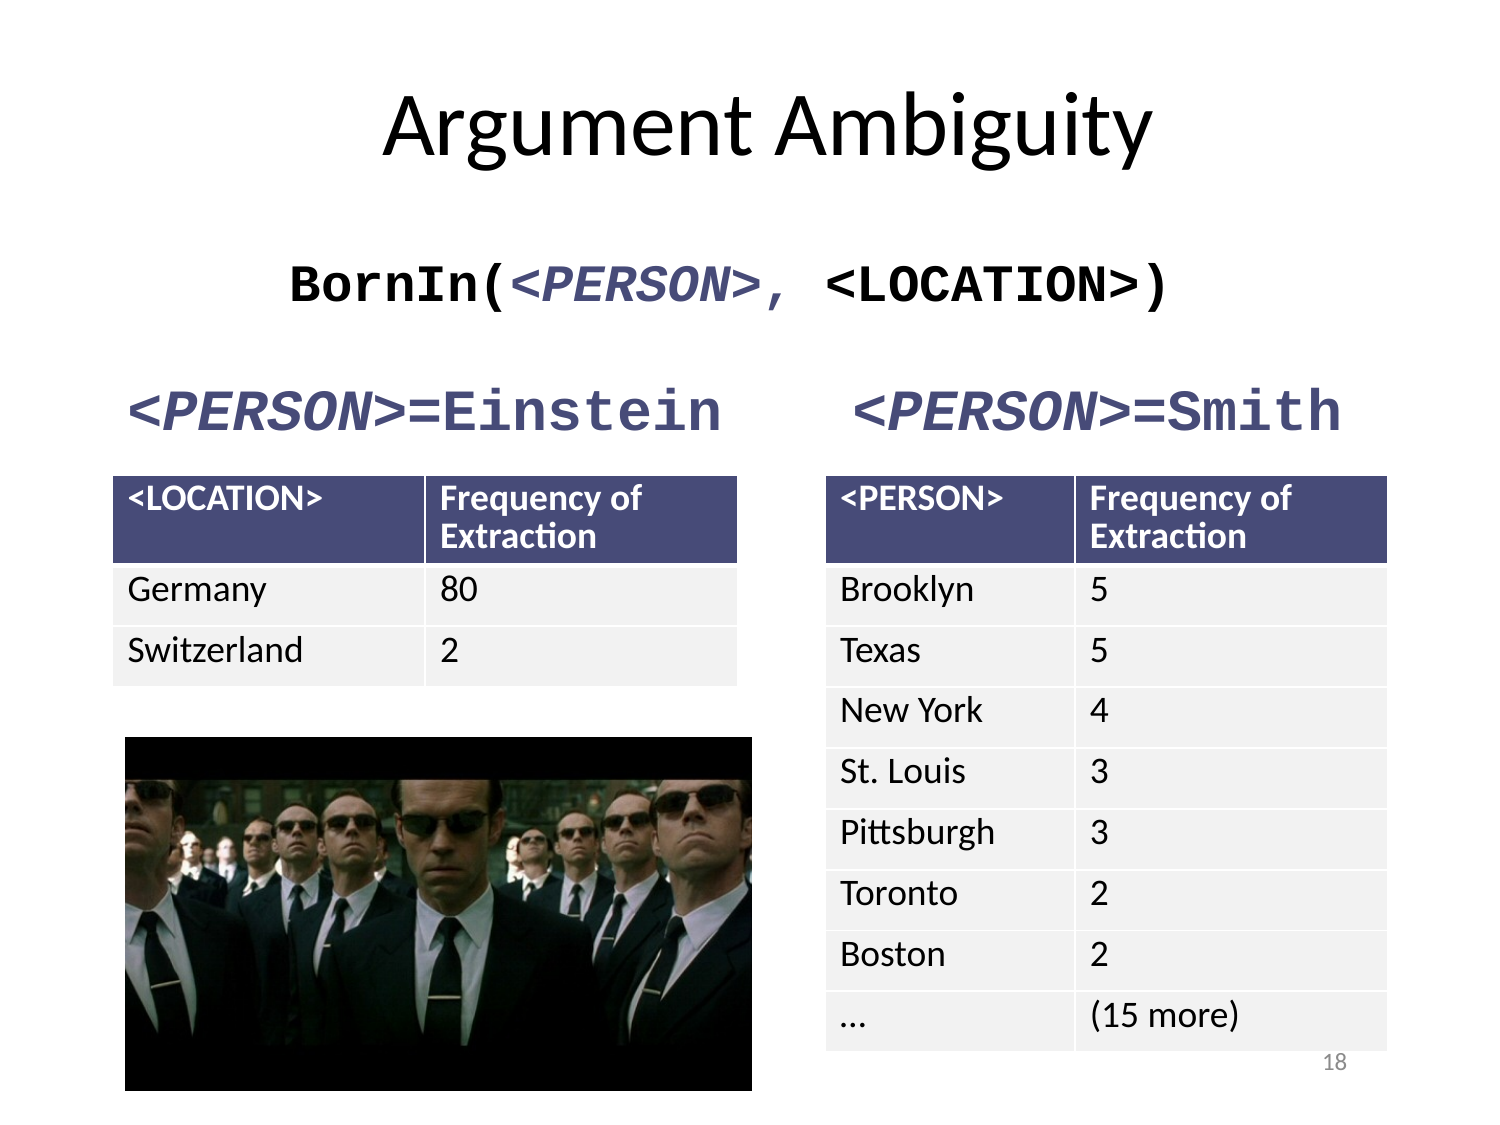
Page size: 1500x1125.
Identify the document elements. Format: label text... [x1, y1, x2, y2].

table_cell New York [826, 688, 1074, 747]
table_cell Germany [113, 568, 424, 625]
table_header Frequency of Extraction [1076, 476, 1387, 563]
table_cell Boston [826, 931, 1074, 990]
table_cell Switzerland [113, 627, 424, 686]
slide_number 18 [1012, 1053, 1363, 1091]
table_header <LOCATION> [113, 476, 424, 563]
table_header <PERSON> [826, 476, 1074, 563]
table_cell 5 [1076, 627, 1387, 686]
table_cell 2 [1076, 871, 1387, 930]
text_box BornIn(<PERSON>, <LOCATION>) [275, 249, 1225, 338]
table_cell 80 [426, 568, 737, 625]
text_box <PERSON>=Smith [837, 374, 1363, 463]
table_cell 2 [426, 627, 737, 686]
table_cell 3 [1076, 749, 1387, 808]
table_cell Toronto [826, 871, 1074, 930]
table_cell 2 [1076, 931, 1387, 990]
title Argument Ambiguity [99, 37, 1438, 200]
table_cell … [826, 992, 1074, 1051]
table_cell 3 [1076, 810, 1387, 869]
text_box <PERSON>=Einstein [112, 374, 738, 463]
table_cell St. Louis [826, 749, 1074, 808]
table_cell 5 [1076, 568, 1387, 625]
table_cell Pittsburgh [826, 810, 1074, 869]
table_cell Brooklyn [826, 568, 1074, 625]
table_cell Texas [826, 627, 1074, 686]
table_cell 4 [1076, 688, 1387, 747]
table_header Frequency of Extraction [426, 476, 737, 563]
picture [124, 737, 753, 1091]
table_cell (15 more) [1076, 992, 1387, 1051]
